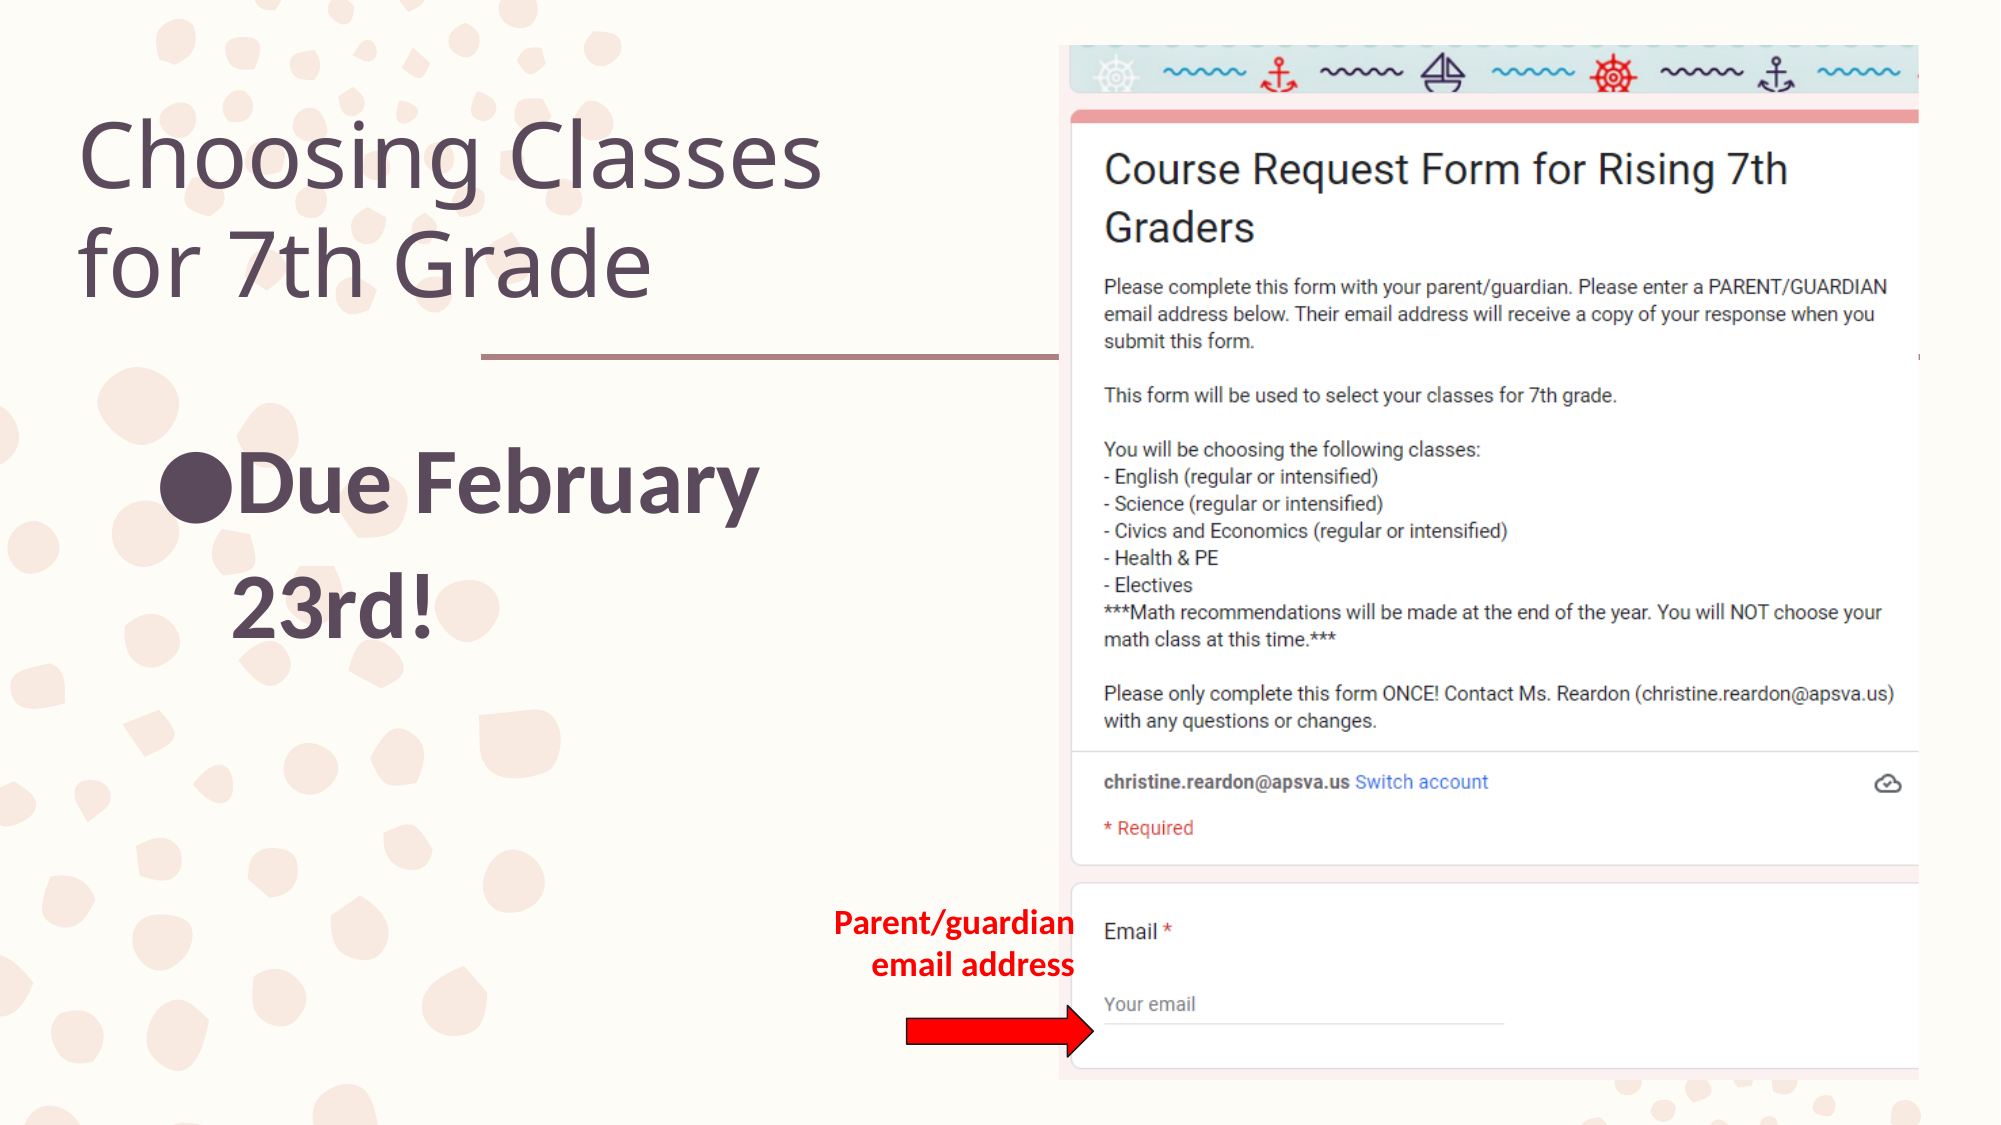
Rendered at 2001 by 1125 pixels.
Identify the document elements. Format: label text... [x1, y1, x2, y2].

text_box [906, 1018, 1053, 1045]
list Due February 23rd! [140, 399, 823, 1000]
text_box Parent/guardian email address [823, 883, 1053, 999]
title Choosing Classes for 7th Grade [62, 93, 987, 350]
picture [1058, 45, 1919, 1080]
